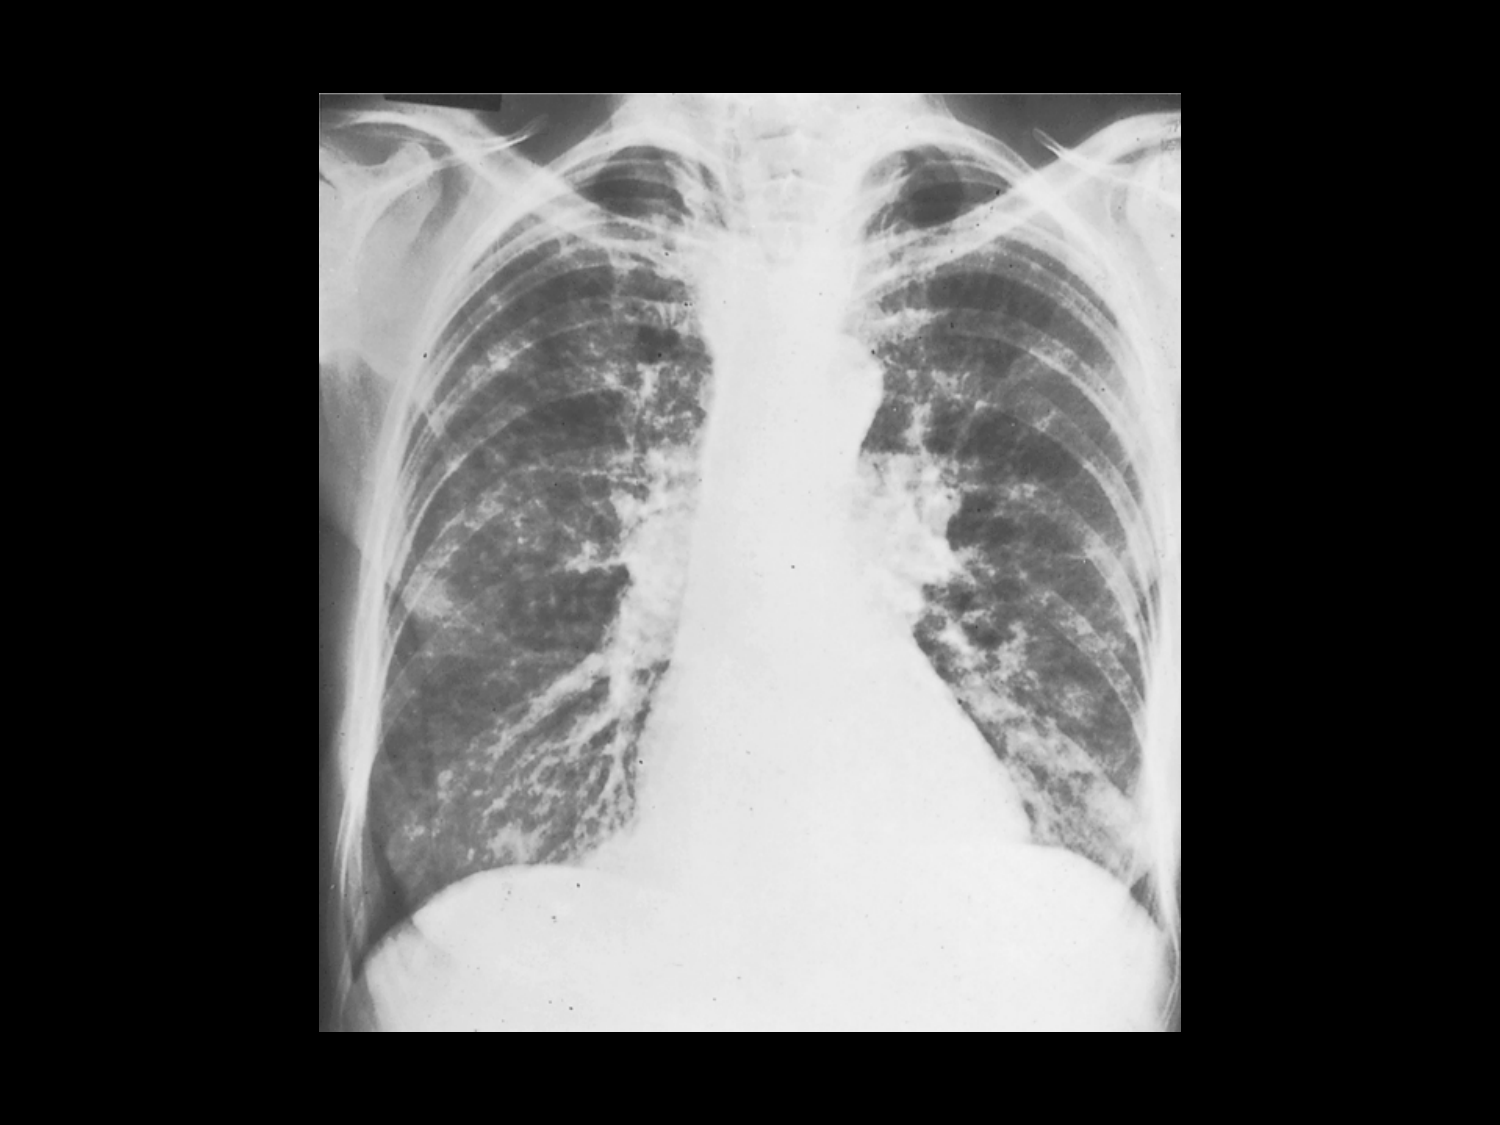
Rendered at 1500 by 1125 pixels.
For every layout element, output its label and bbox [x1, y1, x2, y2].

picture [319, 93, 1181, 1032]
